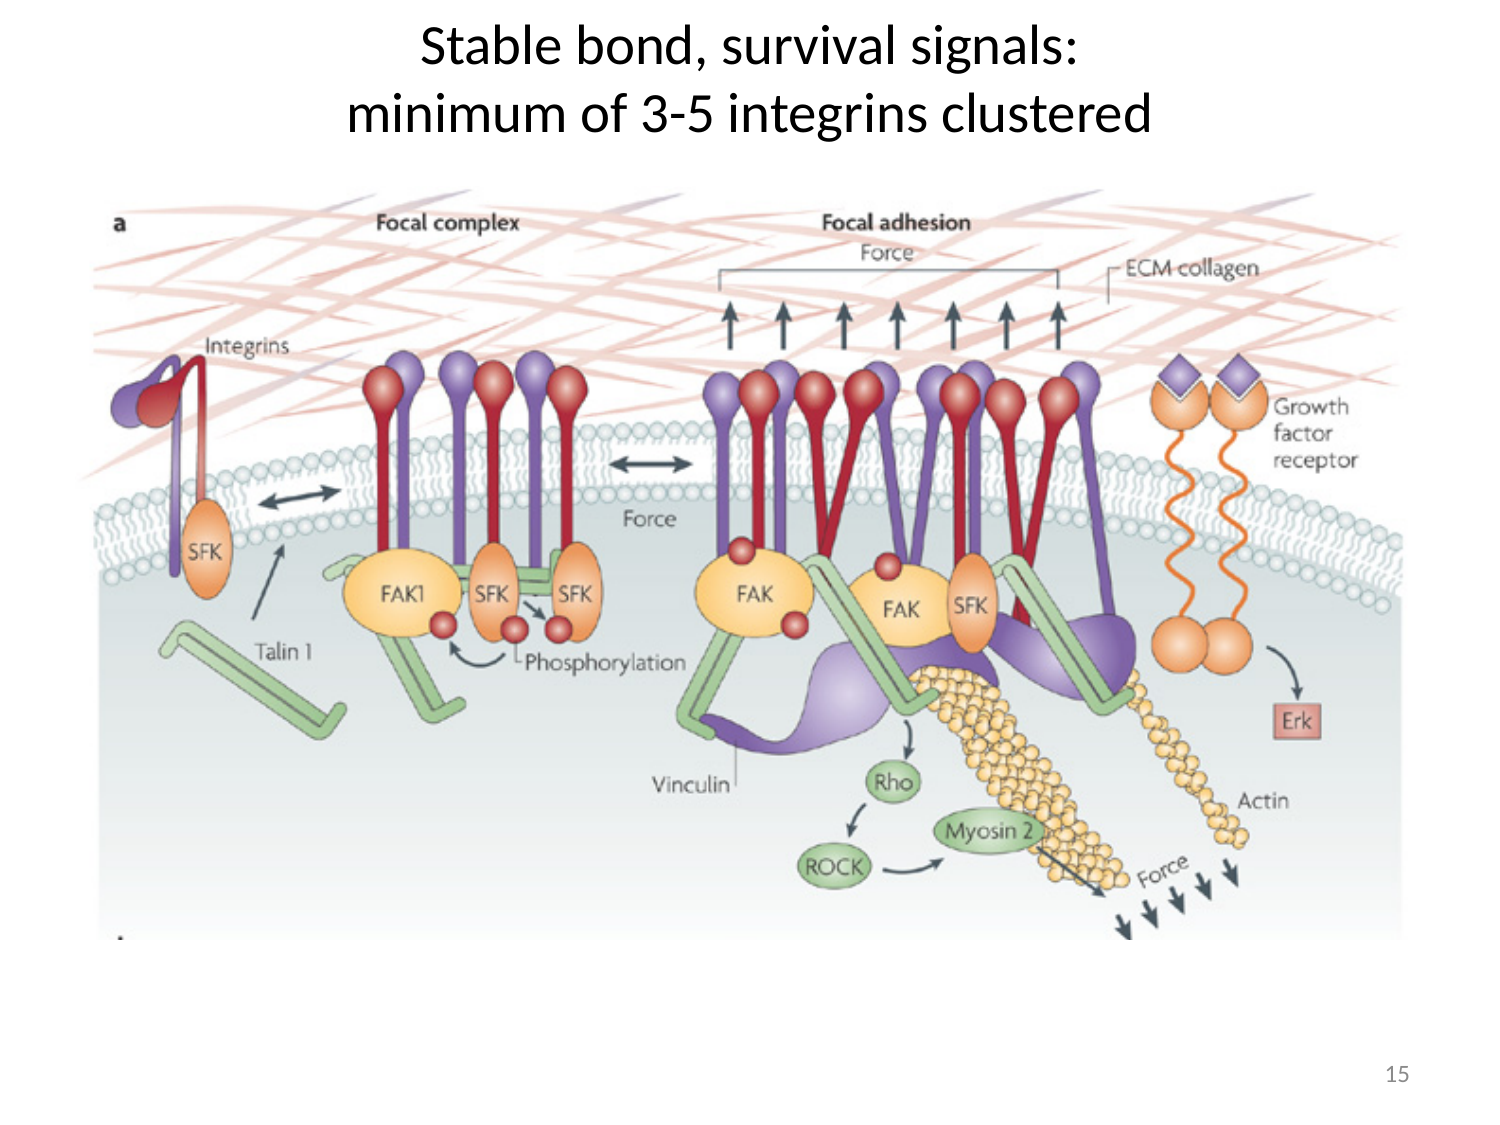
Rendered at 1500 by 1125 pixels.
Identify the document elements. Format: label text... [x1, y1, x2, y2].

picture [74, 186, 1410, 940]
title Stable bond, survival signals: minimum of 3-5 integrins clustered [75, 0, 1425, 153]
slide_number 15 [1074, 1042, 1425, 1103]
